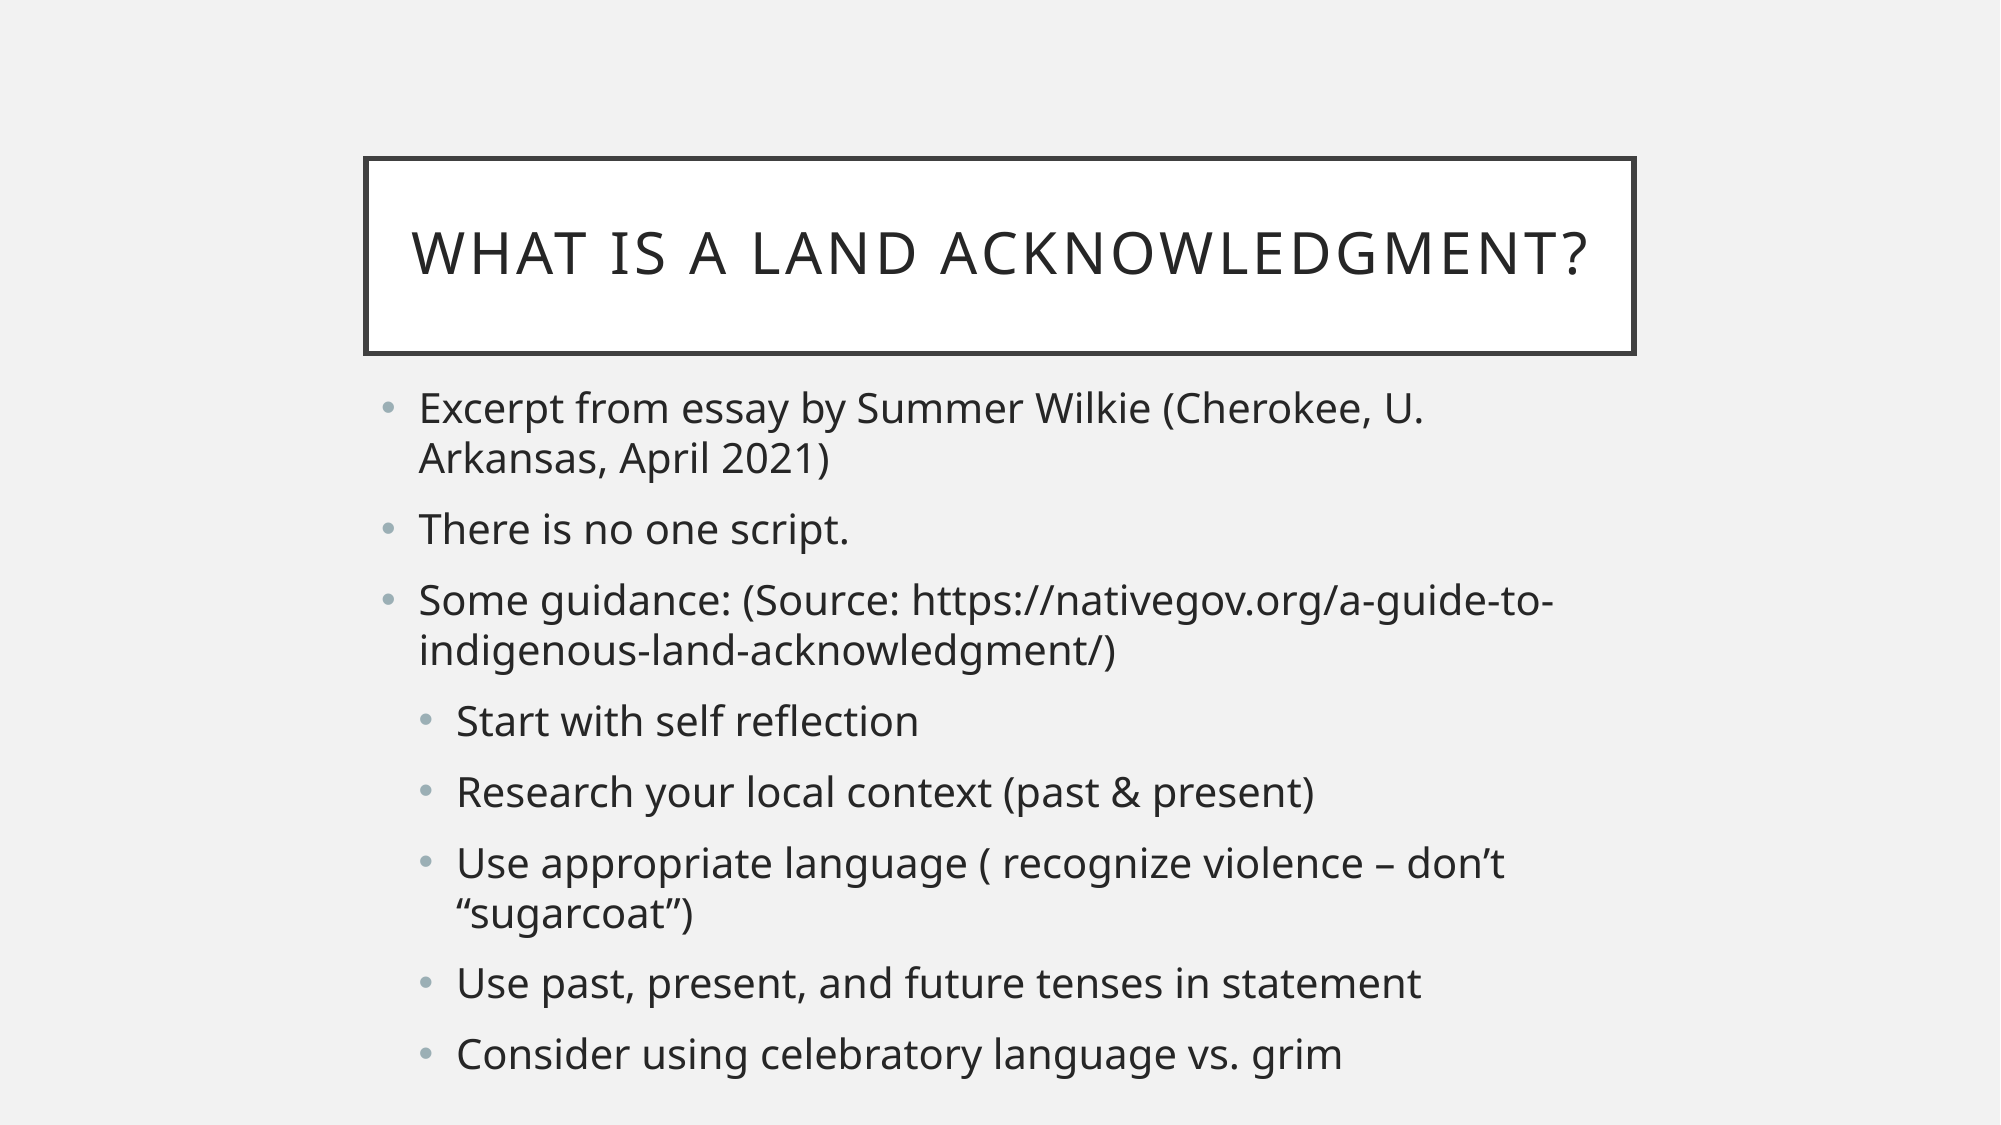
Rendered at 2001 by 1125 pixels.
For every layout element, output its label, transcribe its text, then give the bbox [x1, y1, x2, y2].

list Excerpt from essay by Summer Wilkie (Cherokee, U. Arkansas, April 2021) There is no one script. Some guidance: (Source: https://nativegov.org/a-guide-to-indigenous-land-acknowledgment/) Start with self reflection Research your local context (past & present) Use appropriate language ( recognize violence – don’t “sugarcoat”) Use past, present, and future tenses in statement Consider using celebratory language vs. grim [366, 374, 1634, 884]
title What is a land acknowledgment? [363, 156, 1637, 356]
